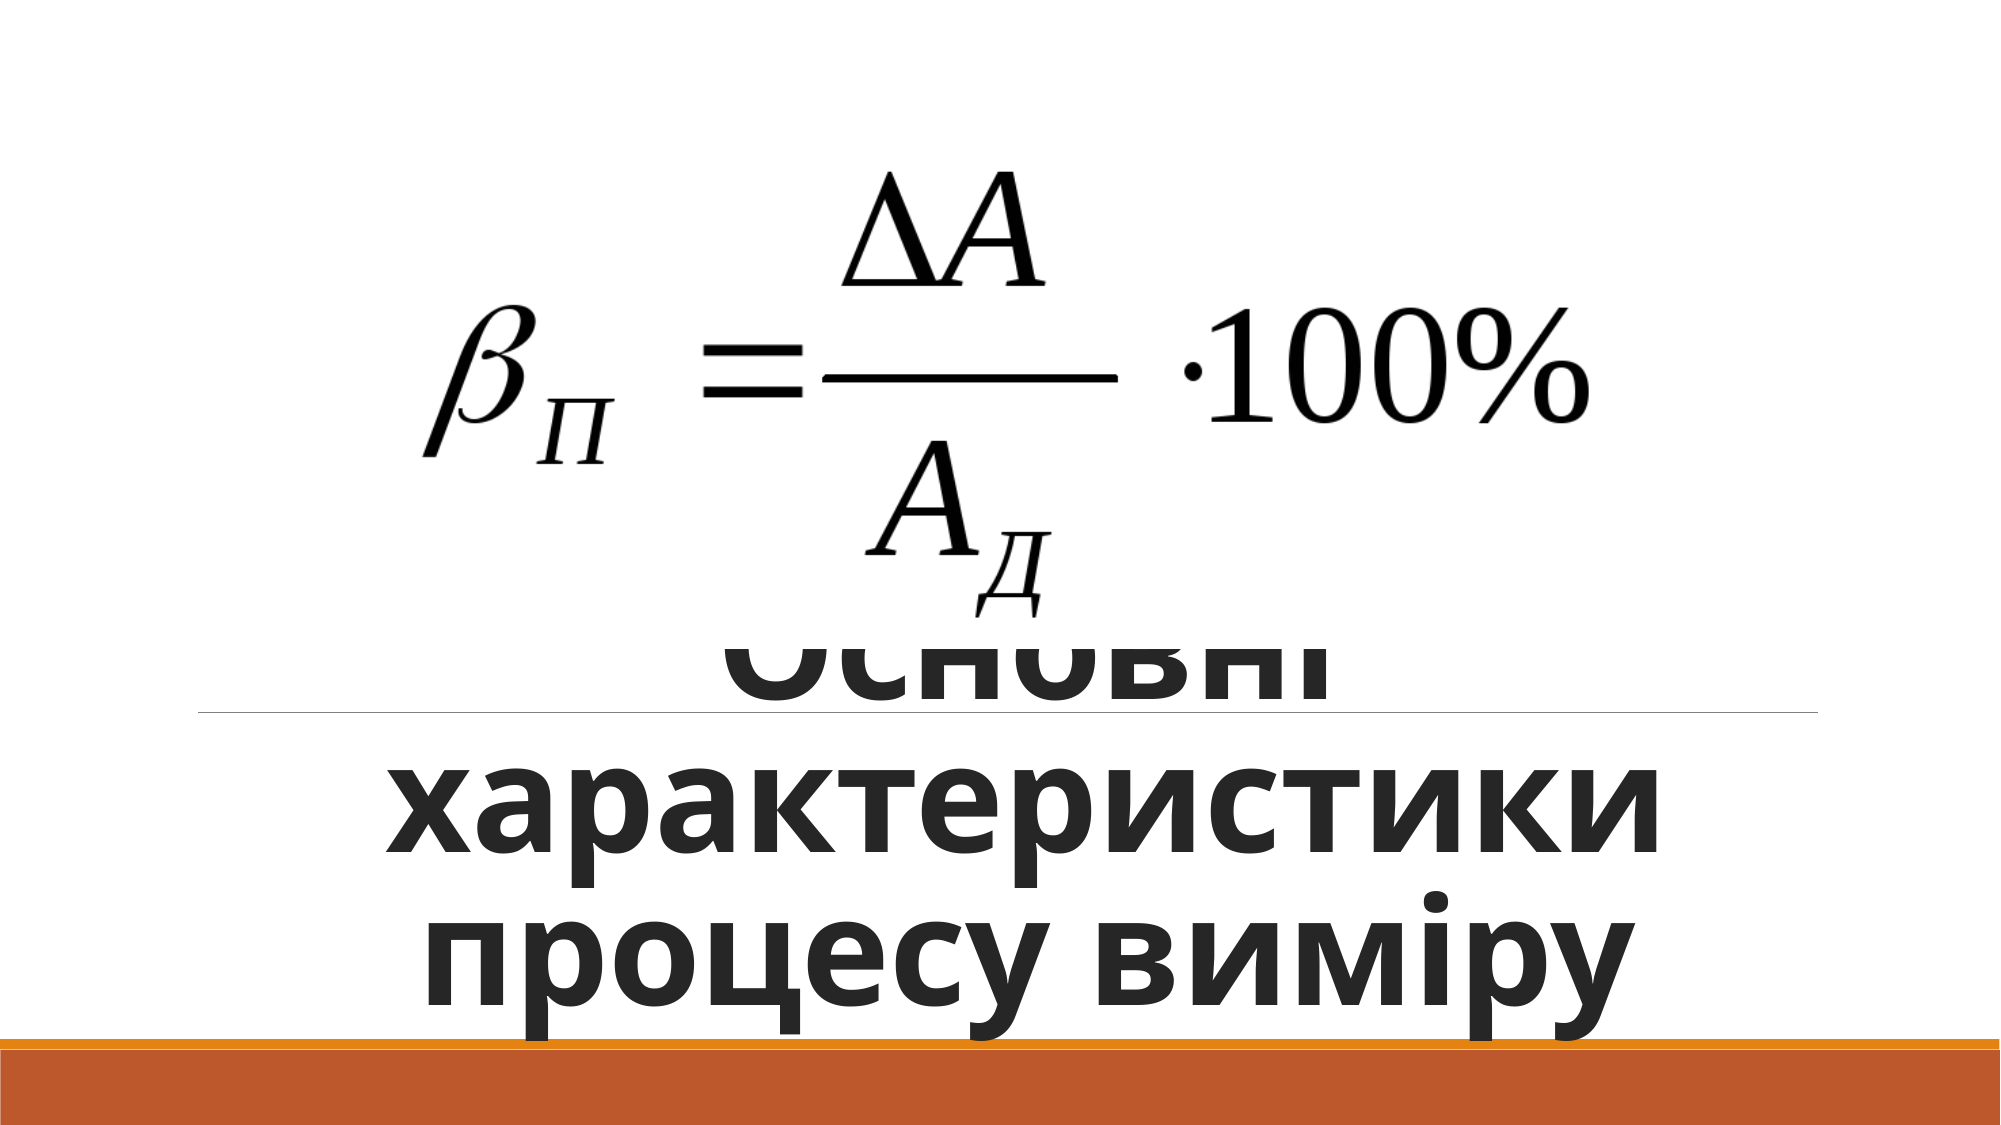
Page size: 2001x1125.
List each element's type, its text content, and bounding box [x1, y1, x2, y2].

title Основні характеристики процесу виміру [135, 458, 1919, 1044]
picture [394, 122, 1617, 649]
